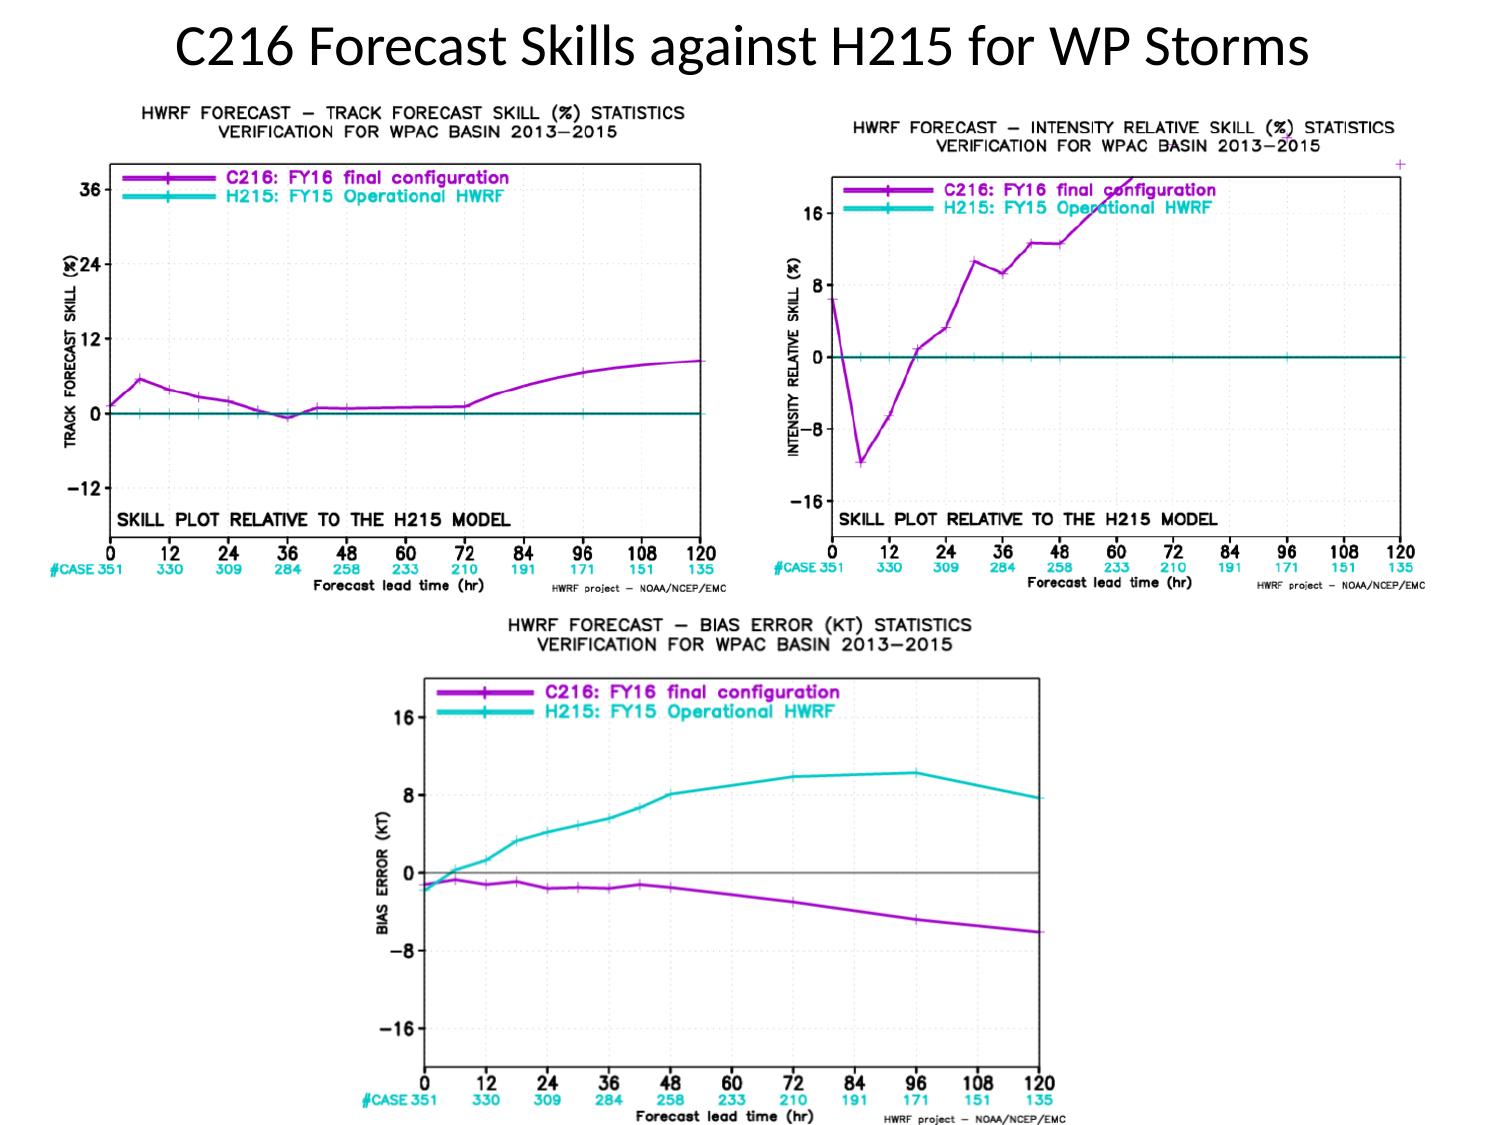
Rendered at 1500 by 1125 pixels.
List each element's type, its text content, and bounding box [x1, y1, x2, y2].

picture [50, 104, 726, 593]
picture [774, 119, 1426, 590]
picture [362, 616, 1066, 1125]
text_box C216 Forecast Skills against H215 for WP Storms [0, 0, 1500, 85]
